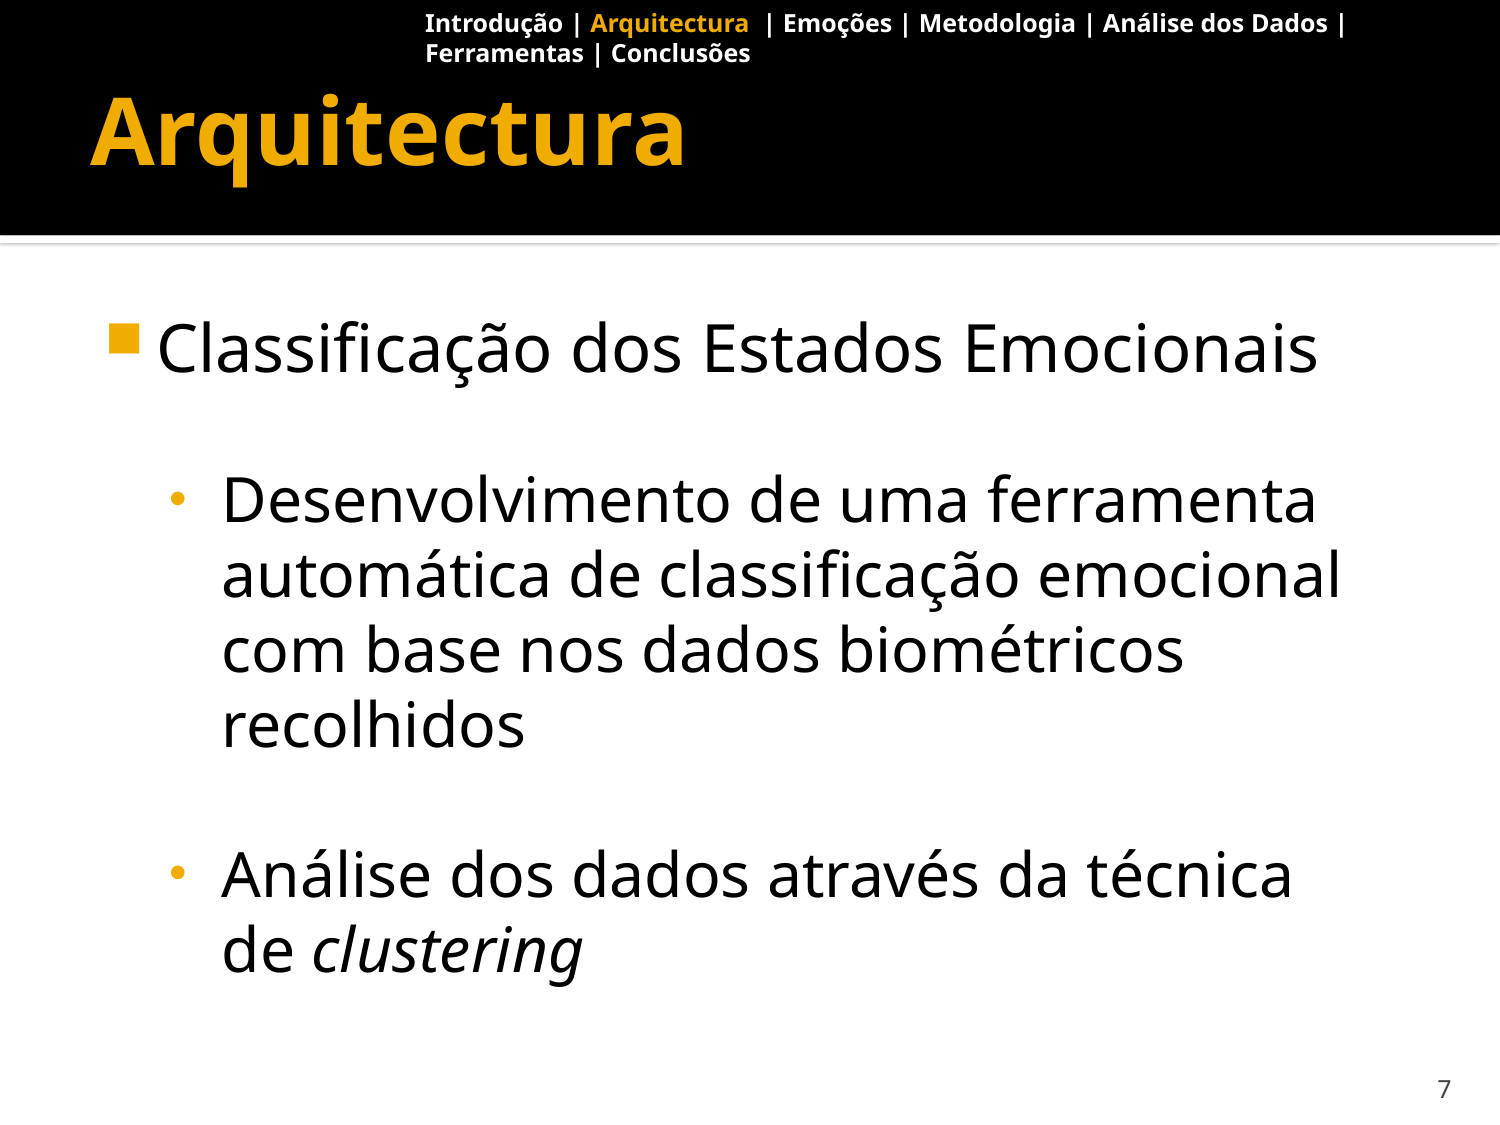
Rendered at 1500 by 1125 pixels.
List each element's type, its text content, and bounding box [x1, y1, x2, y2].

text_box Introdução | Arquitectura | Emoções | Metodologia | Análise dos Dados | Ferramentas | Conclusões [410, 0, 1500, 75]
text_box Desenvolvimento de uma ferramenta automática de classificação emocional com base nos dados biométricos recolhidos Análise dos dados através da técnica de clustering [140, 445, 1395, 997]
title Arquitectura [75, 25, 1425, 231]
list Classificação dos Estados Emocionais [75, 291, 1425, 411]
slide_number 7 [1345, 1062, 1467, 1108]
